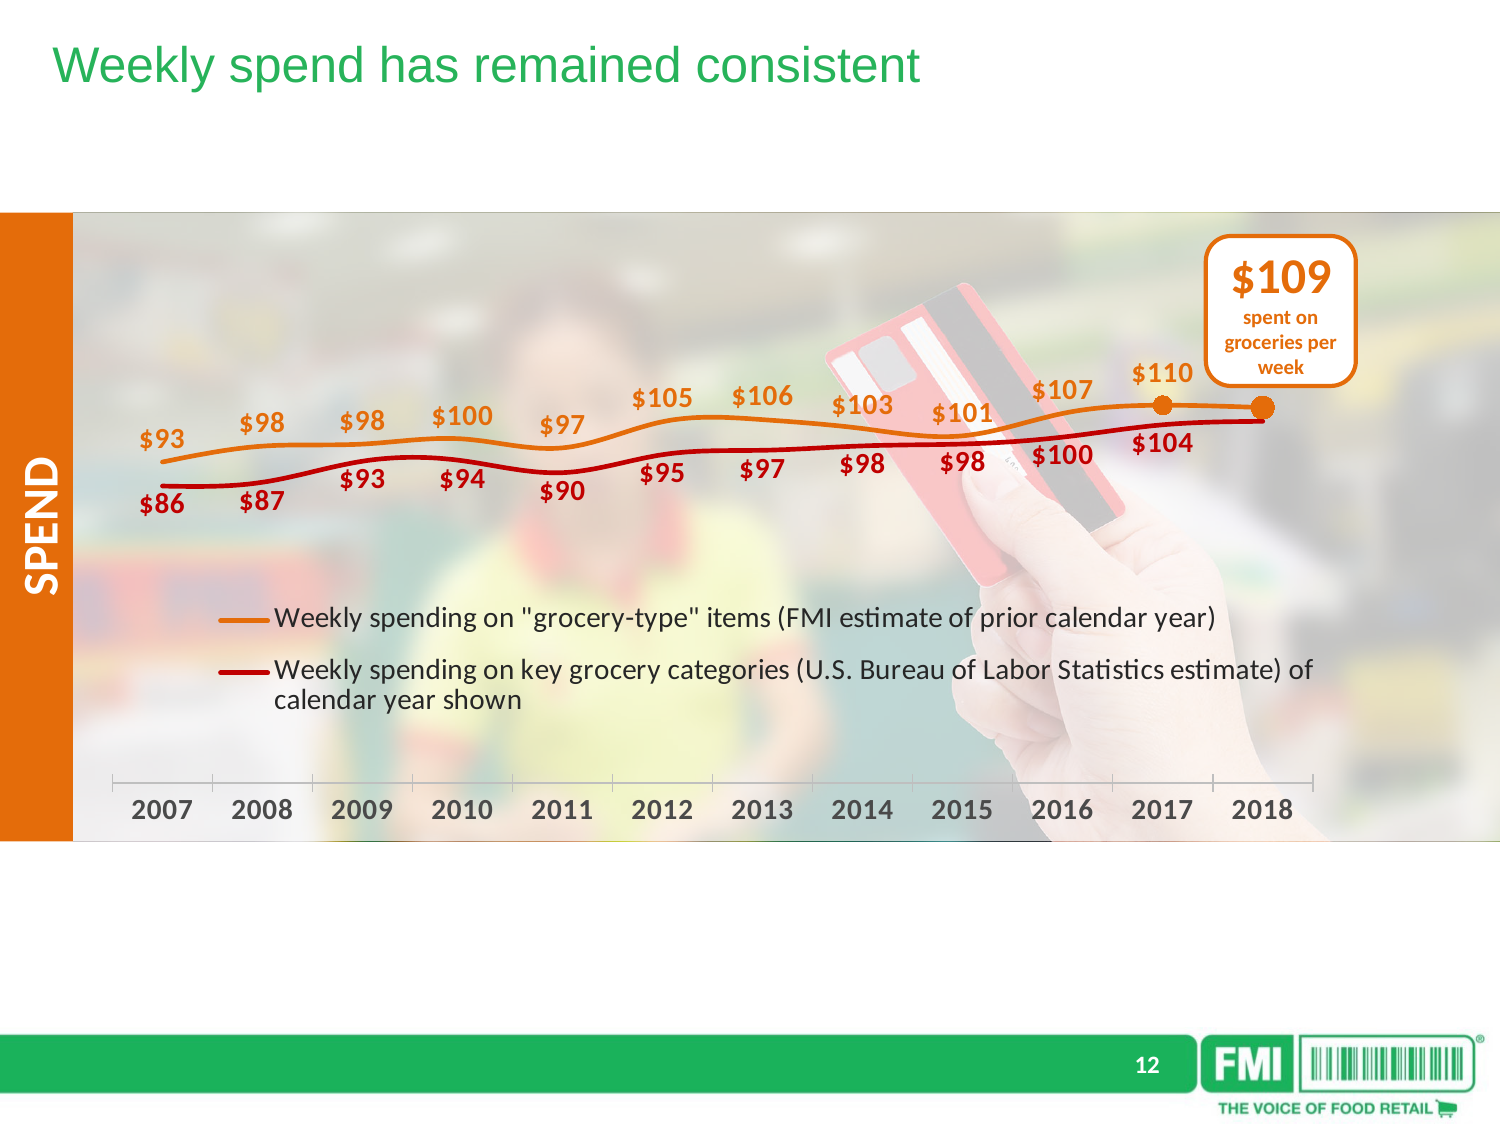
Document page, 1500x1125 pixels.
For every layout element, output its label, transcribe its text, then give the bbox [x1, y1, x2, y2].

text_box Weekly spend has remained consistent [37, 24, 1350, 163]
picture [0, 1027, 1500, 1125]
picture [72, 212, 1500, 842]
text_box SPEND [0, 212, 70, 842]
chart [87, 312, 1413, 938]
